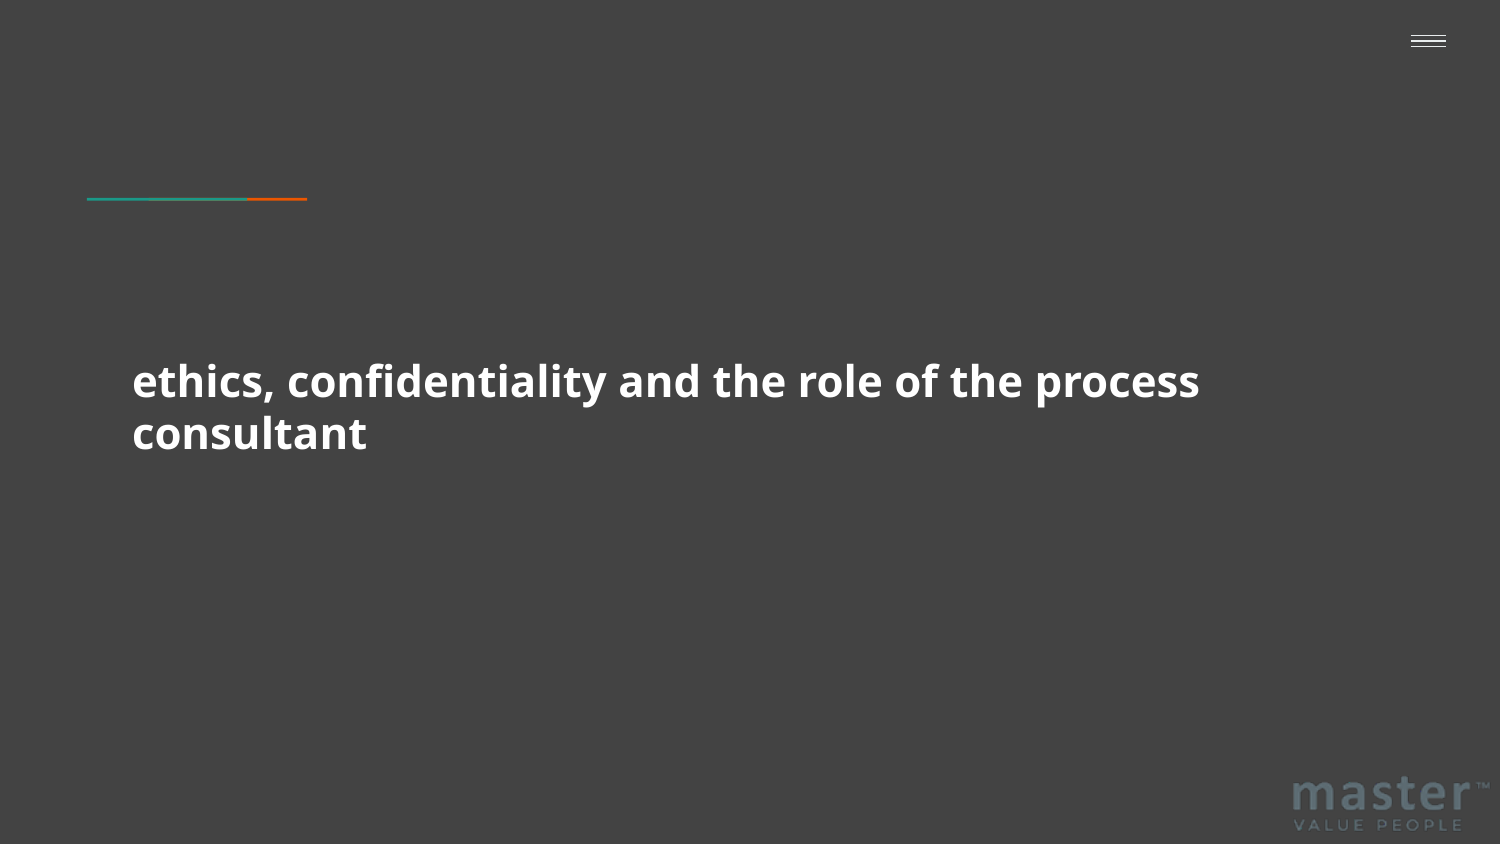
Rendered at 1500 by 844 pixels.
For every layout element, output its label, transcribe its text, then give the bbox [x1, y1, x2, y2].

title ethics, confidentiality and the role of the process consultant [120, 307, 1442, 557]
picture [1292, 775, 1492, 833]
